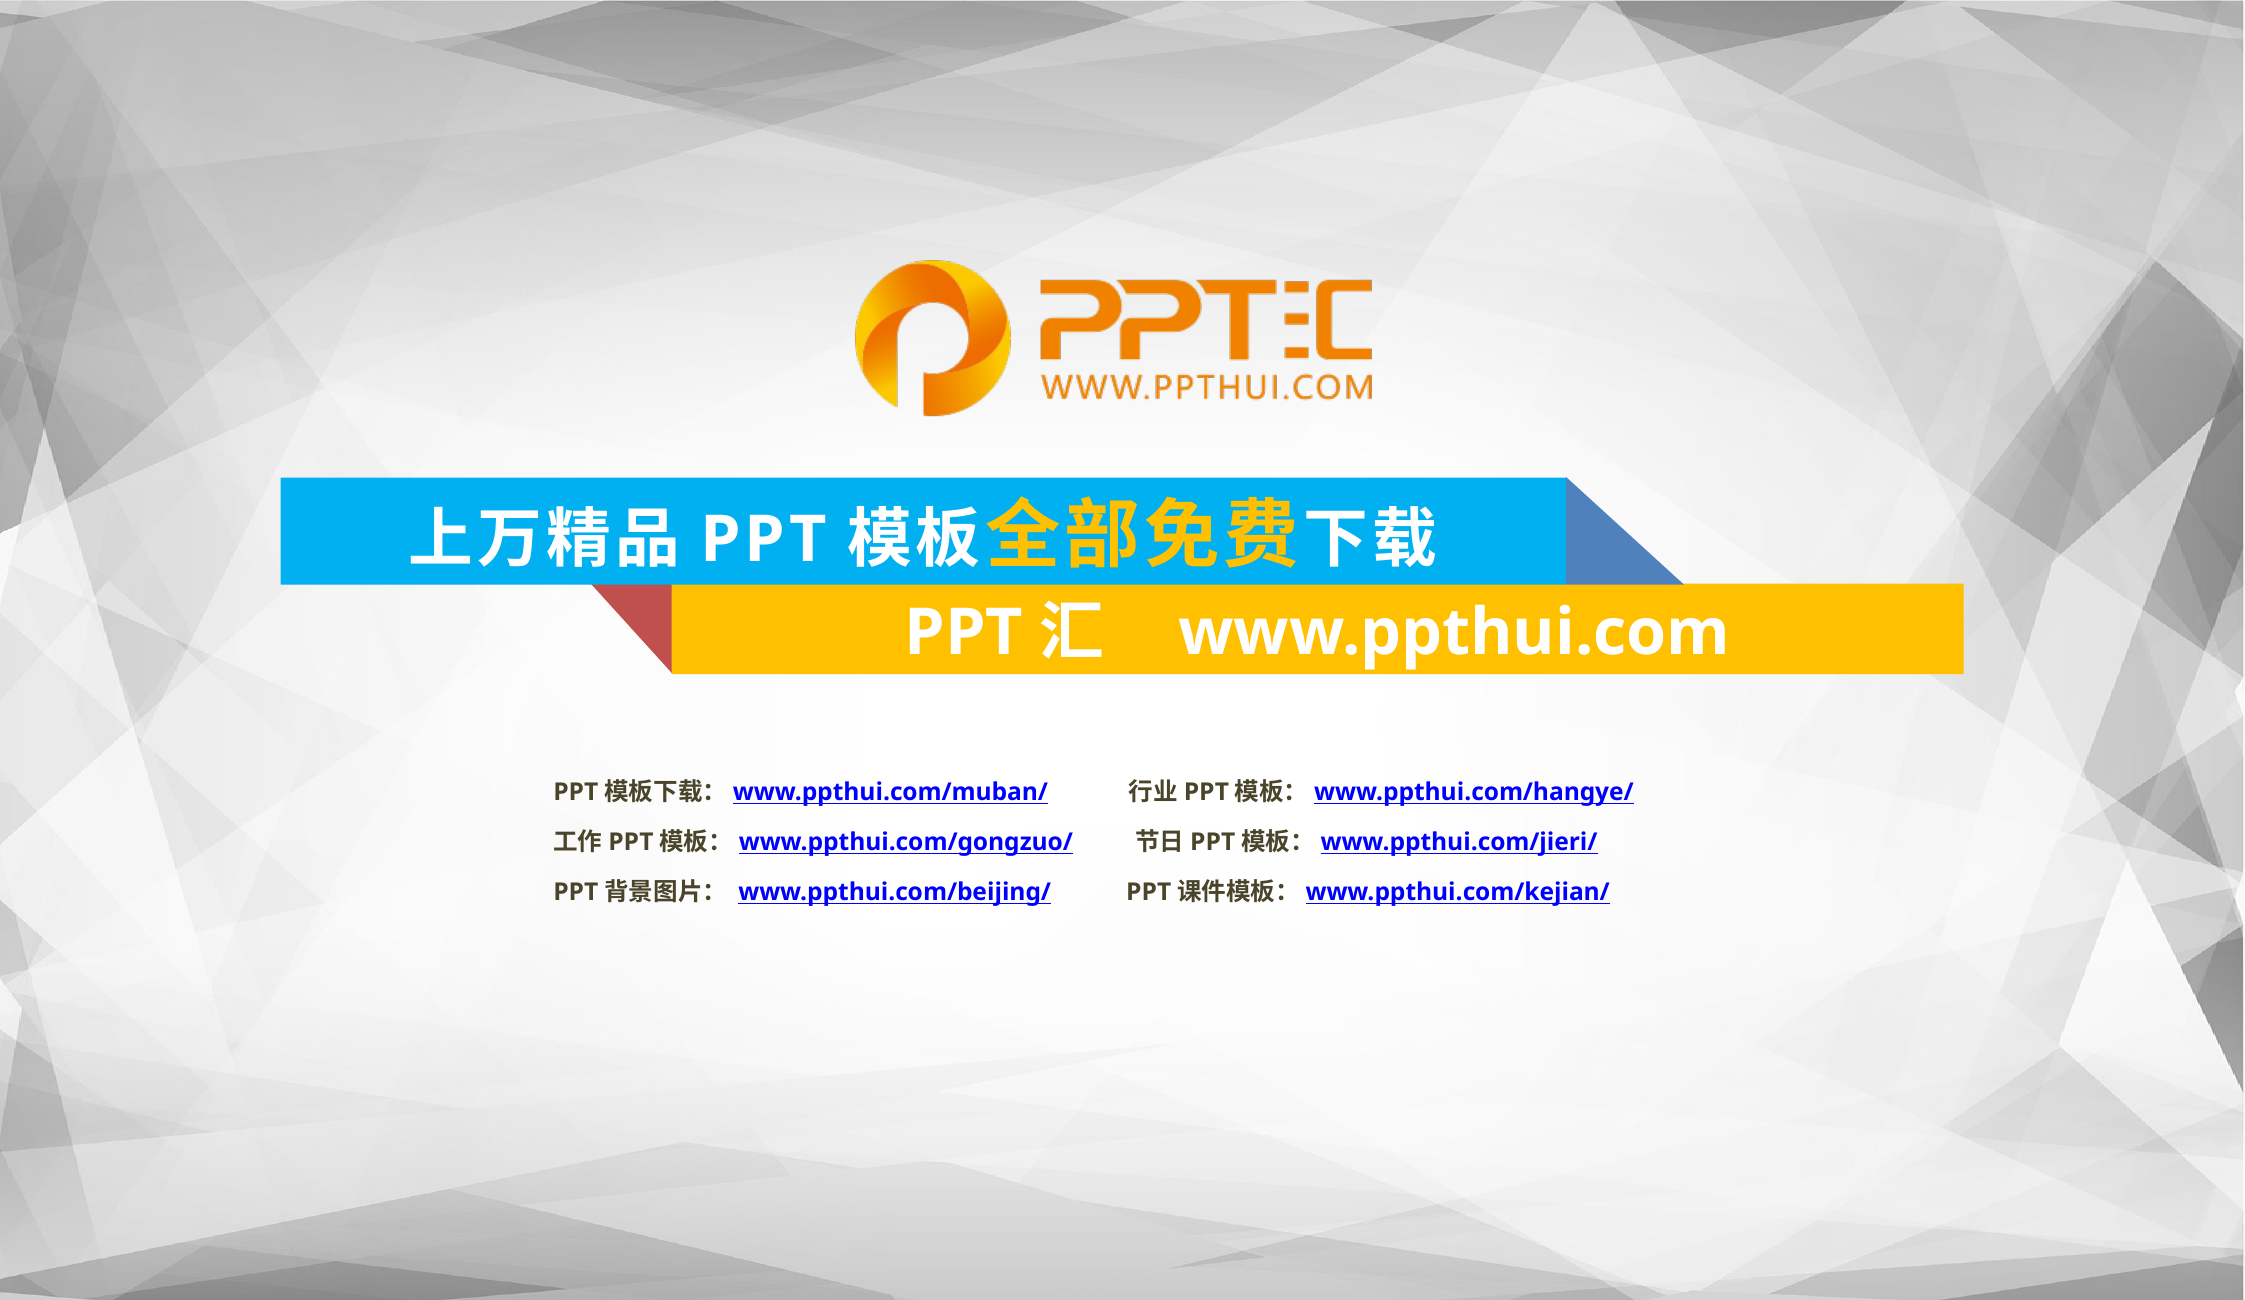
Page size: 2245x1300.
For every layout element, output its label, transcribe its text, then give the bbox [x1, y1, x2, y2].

text_box PPT模板下载：www.ppthui.com/muban/ 行业PPT模板：www.ppthui.com/hangye/ 工作PPT模板：www.ppthui.com/gongzuo/ 节日PPT模板：www.ppthui.com/jieri/ PPT背景图片： www.ppthui.com/beijing/ PPT课件模板：www.ppthui.com/kejian/ [536, 717, 1691, 952]
text_box [1563, 475, 1686, 587]
text_box 上万精品PPT模板全部免费下载 [278, 476, 1564, 587]
picture [0, 0, 2245, 1300]
text_box [591, 587, 669, 674]
text_box PPT汇 www.ppthui.com [669, 581, 1966, 676]
